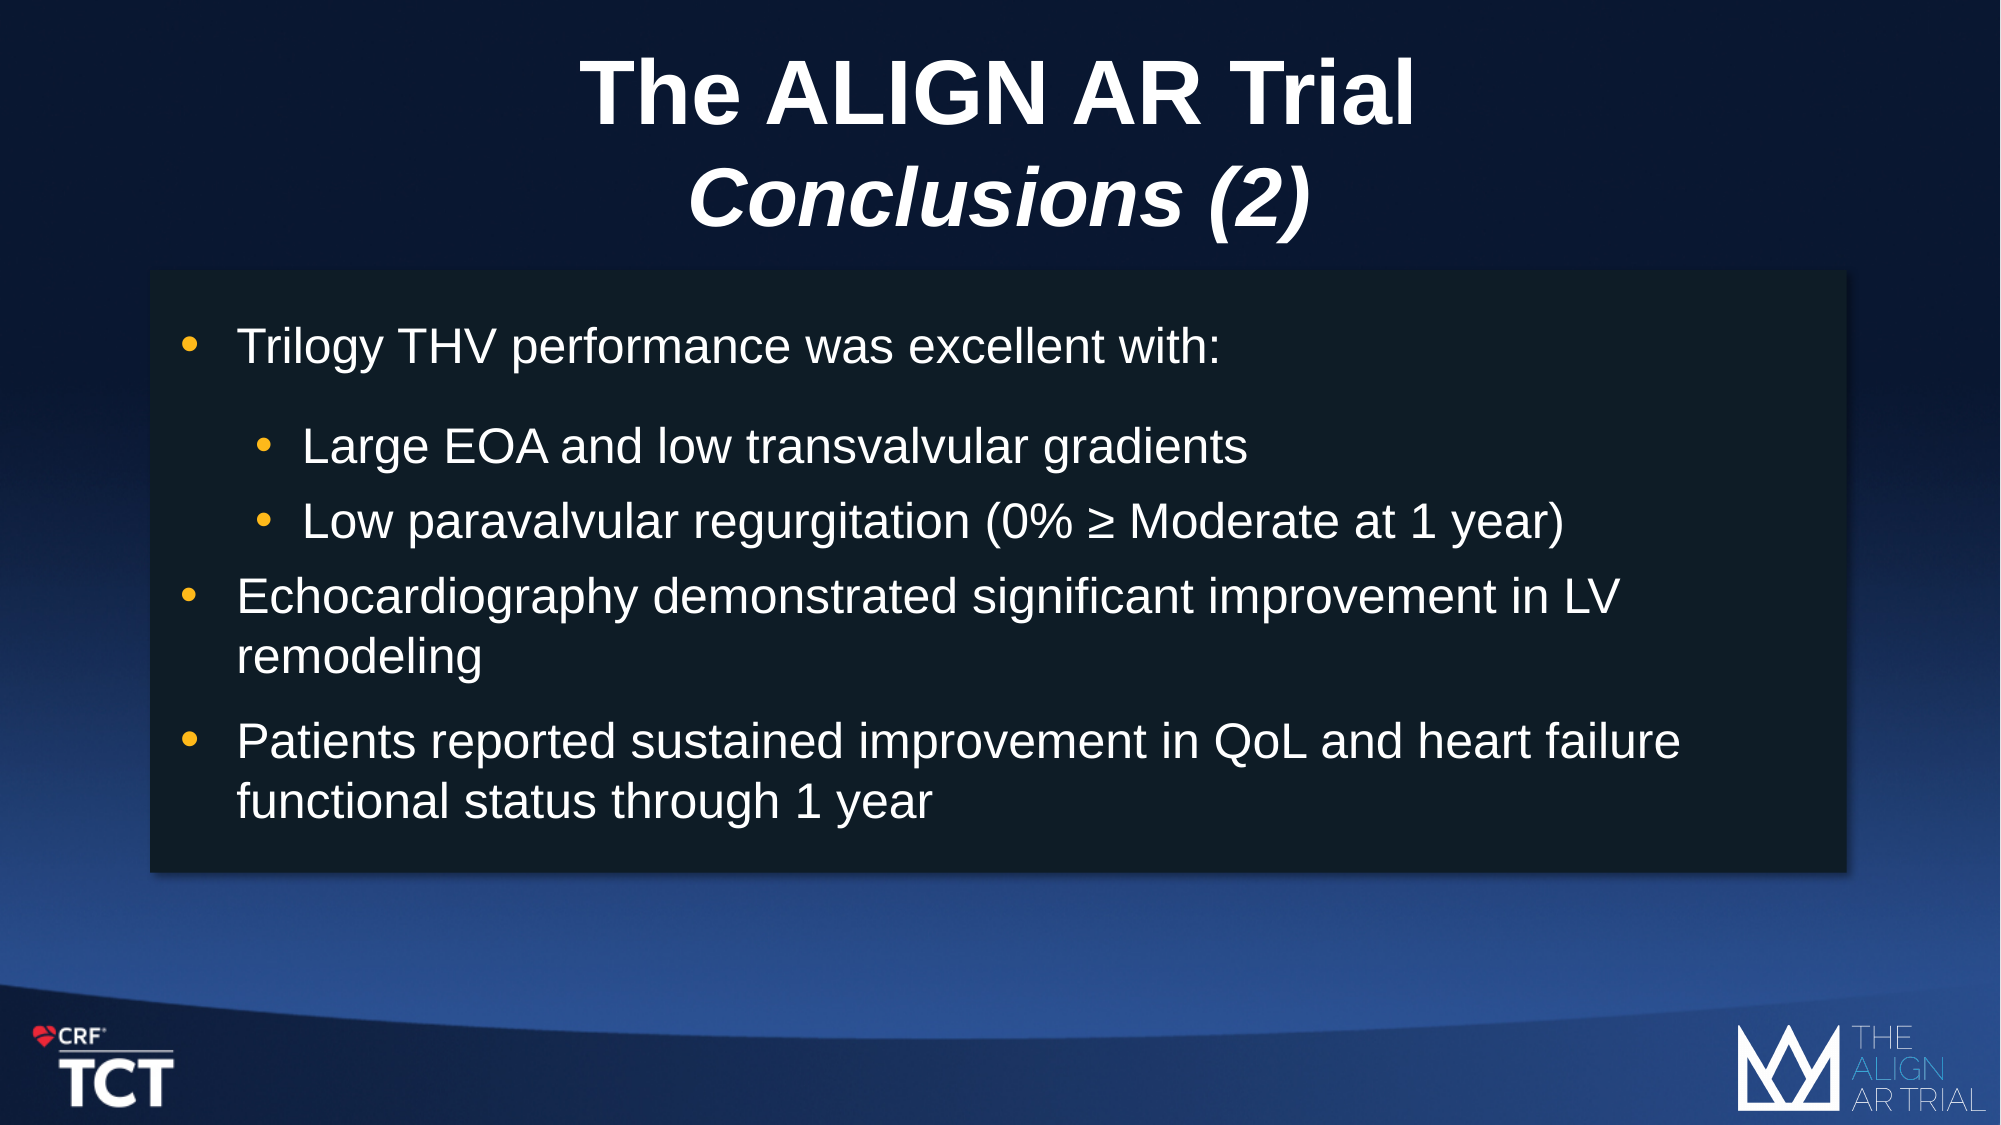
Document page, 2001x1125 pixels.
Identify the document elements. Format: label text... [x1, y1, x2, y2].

list Trilogy THV performance was excellent with: Large EOA and low transvalvular gradients Low paravalvular regurgitation (0% ≥ Moderate at 1 year) Echocardiography demonstrated significant improvement in LV remodeling Patients reported sustained improvement in QoL and heart failure functional status through 1 year [149, 269, 1847, 873]
picture [0, 0, 2001, 1125]
title The ALIGN AR Trial Conclusions (2) [149, 25, 1850, 150]
